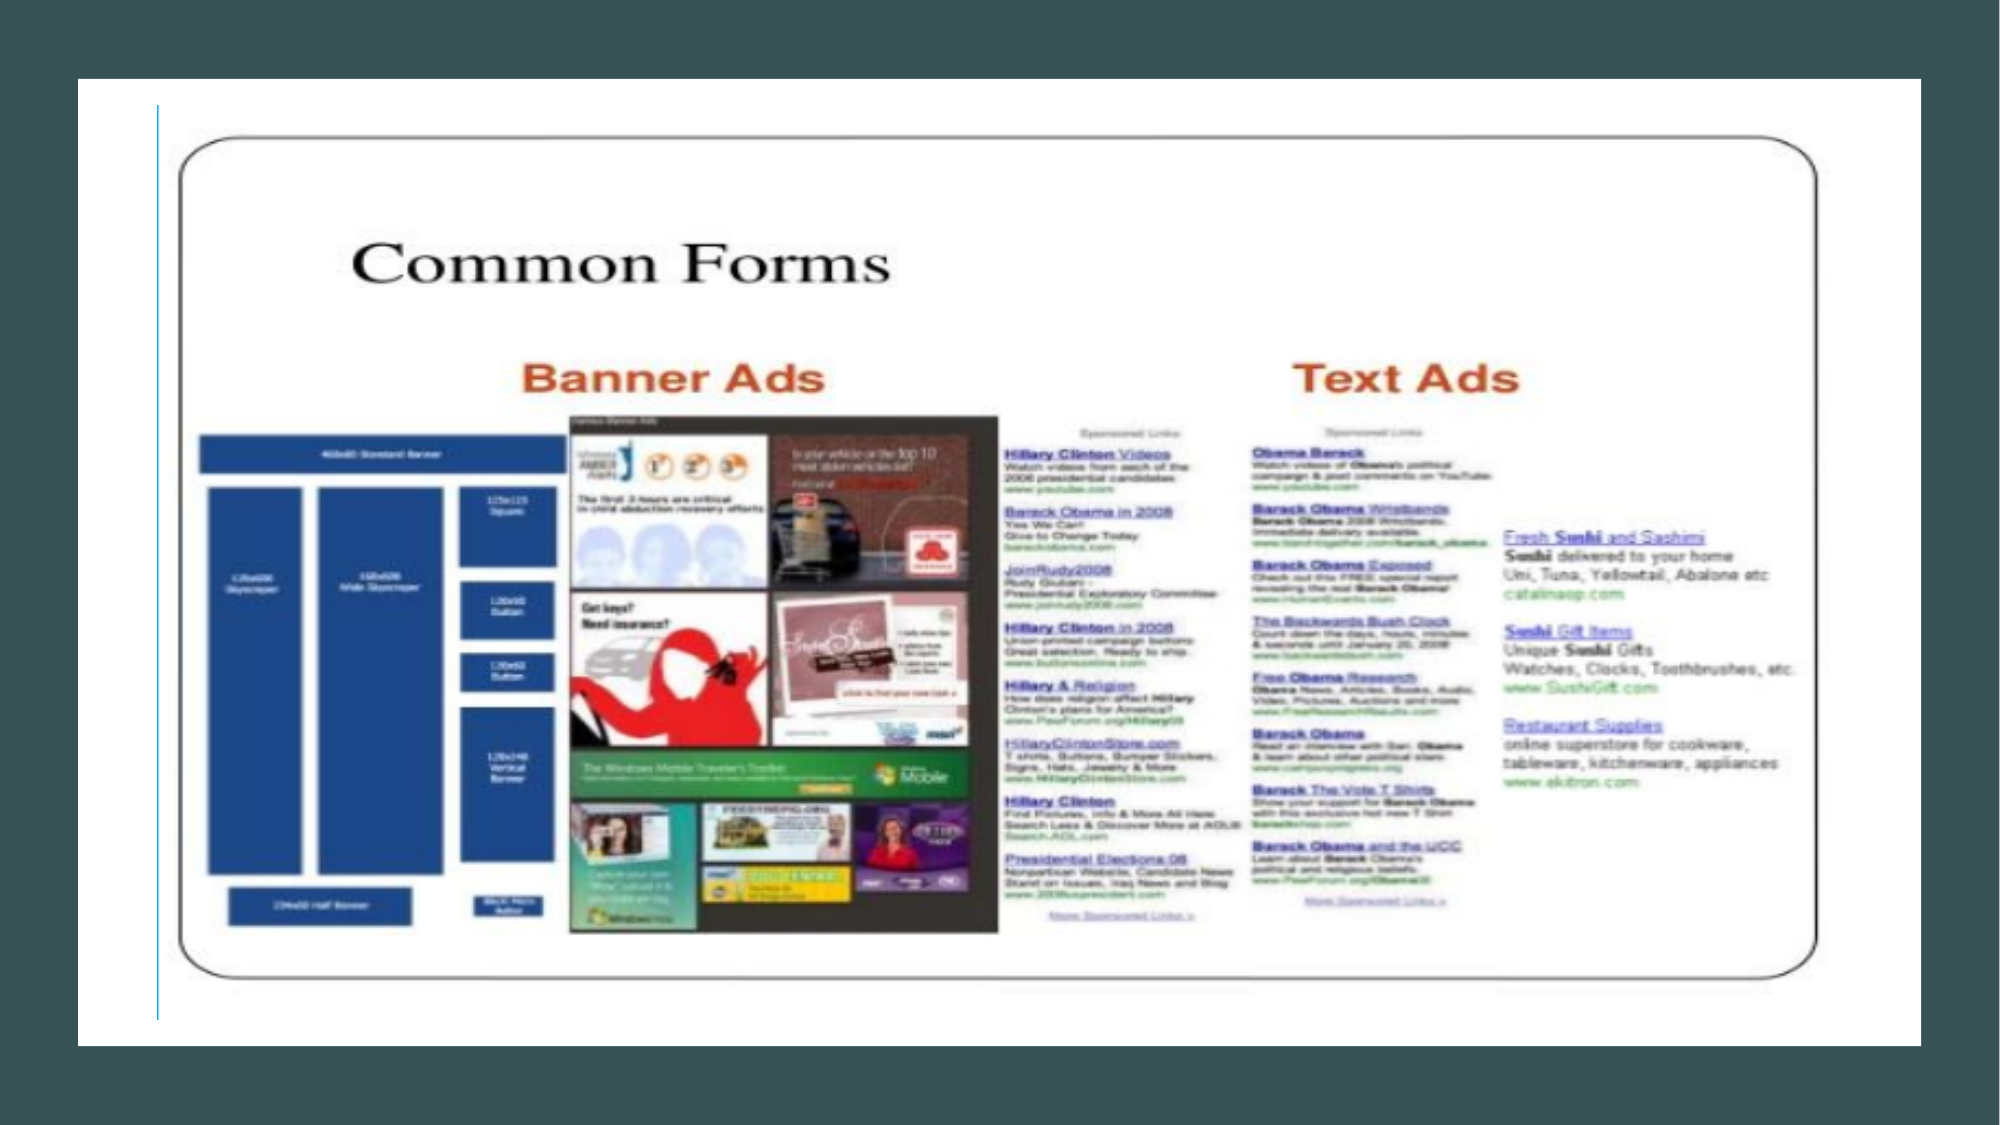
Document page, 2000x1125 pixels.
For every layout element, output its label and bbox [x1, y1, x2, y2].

text_box [0, 0, 2000, 1125]
picture [157, 105, 1843, 1020]
text_box [76, 77, 1923, 1048]
